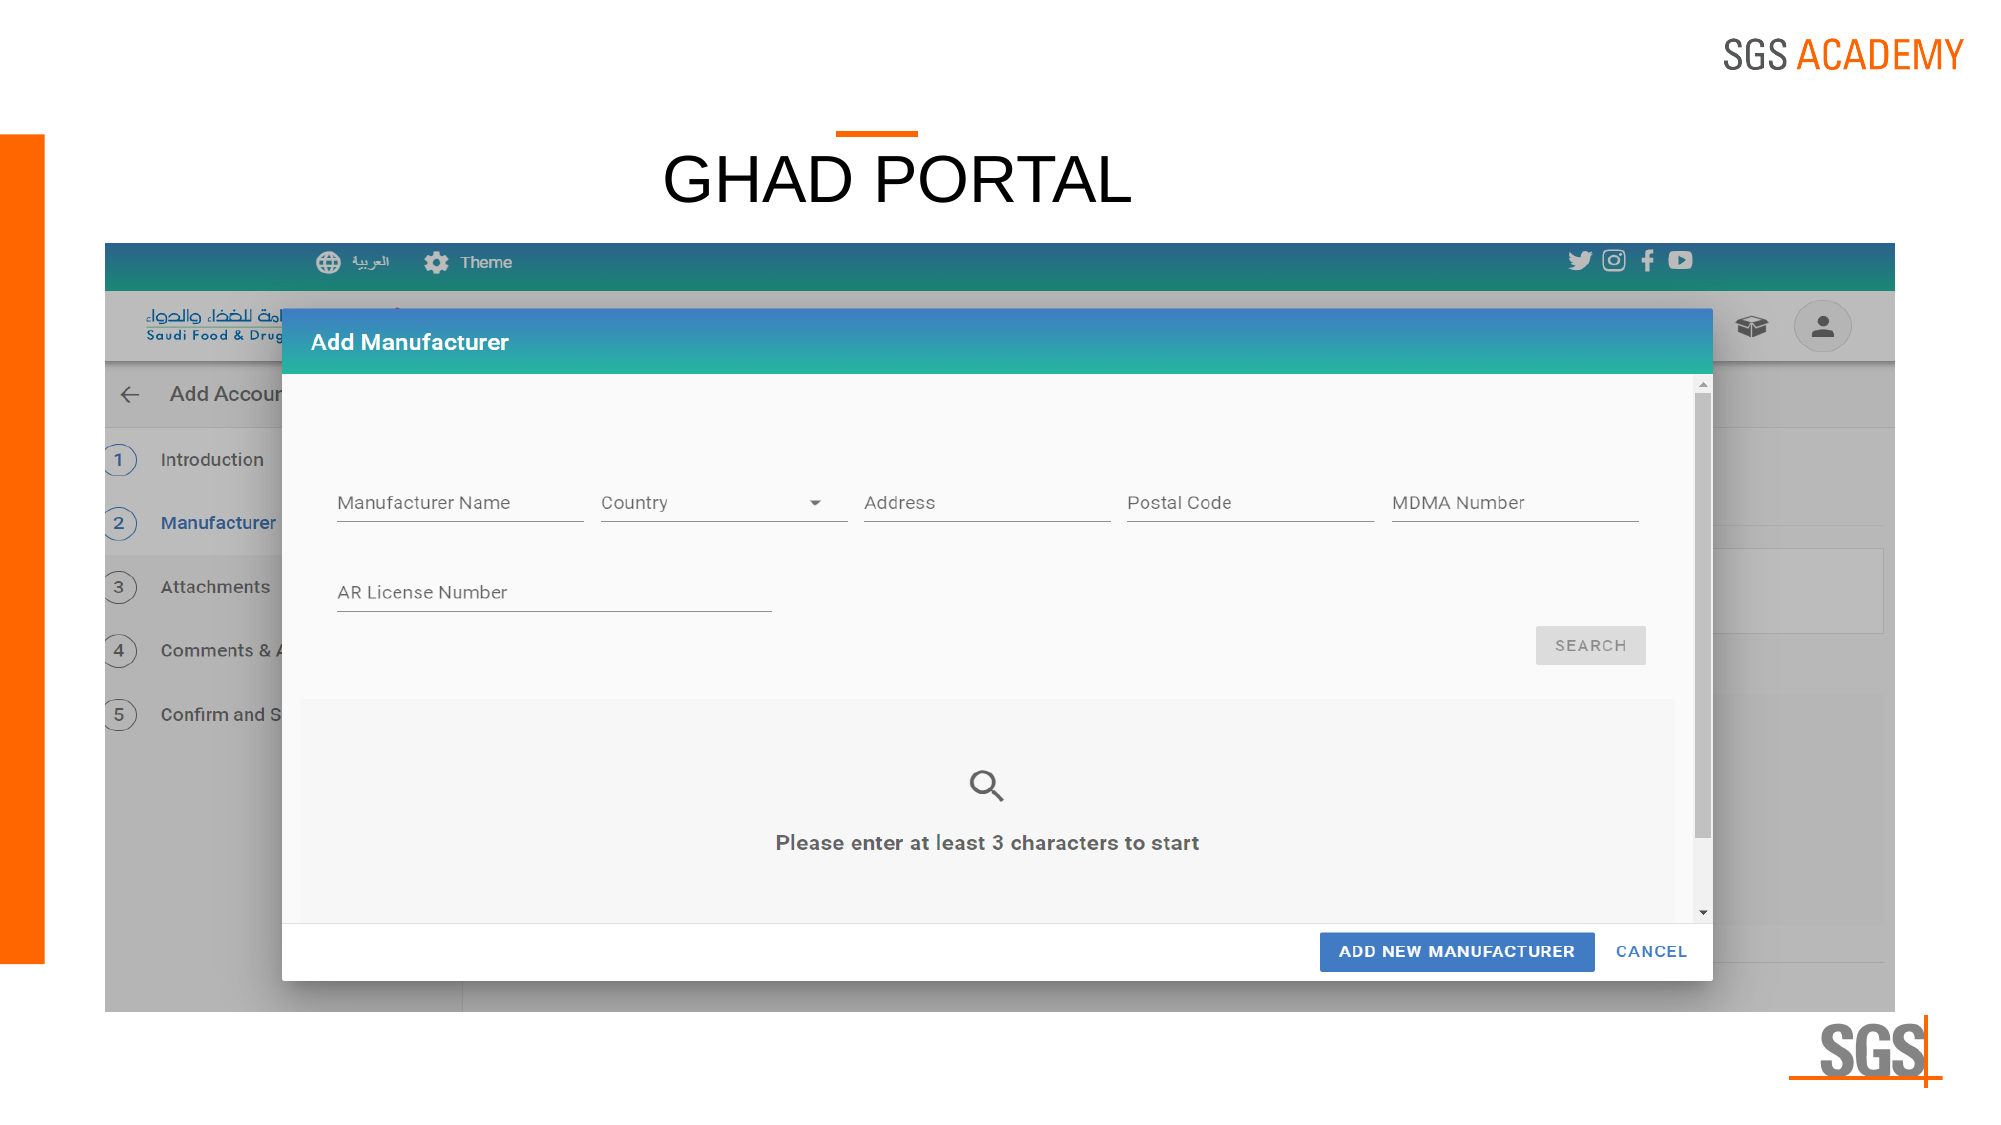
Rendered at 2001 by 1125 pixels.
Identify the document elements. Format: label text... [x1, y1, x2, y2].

picture [105, 243, 1895, 1012]
picture [1724, 38, 1966, 70]
title GHAD PORTAL [204, 145, 1593, 243]
